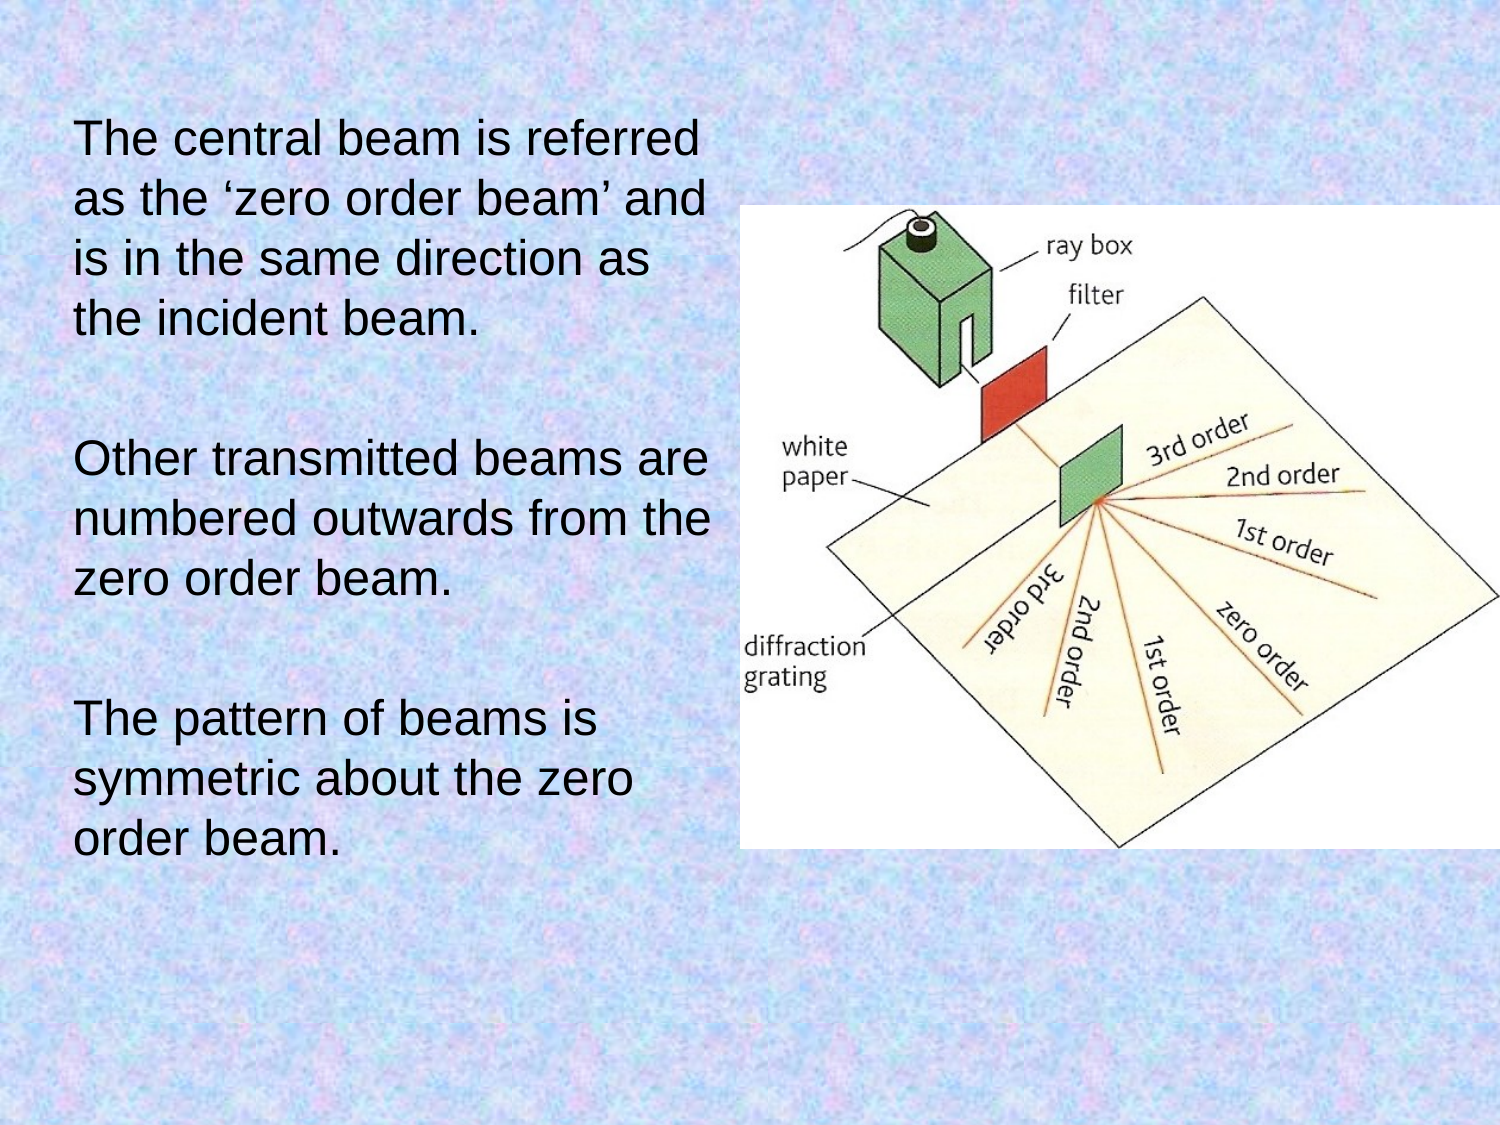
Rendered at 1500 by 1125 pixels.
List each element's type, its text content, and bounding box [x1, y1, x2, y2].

list The central beam is referred as the ‘zero order beam’ and is in the same direction as the incident beam. Other transmitted beams are numbered outwards from the zero order beam. The pattern of beams is symmetric about the zero order beam. [57, 97, 745, 890]
picture [0, 0, 1500, 1125]
